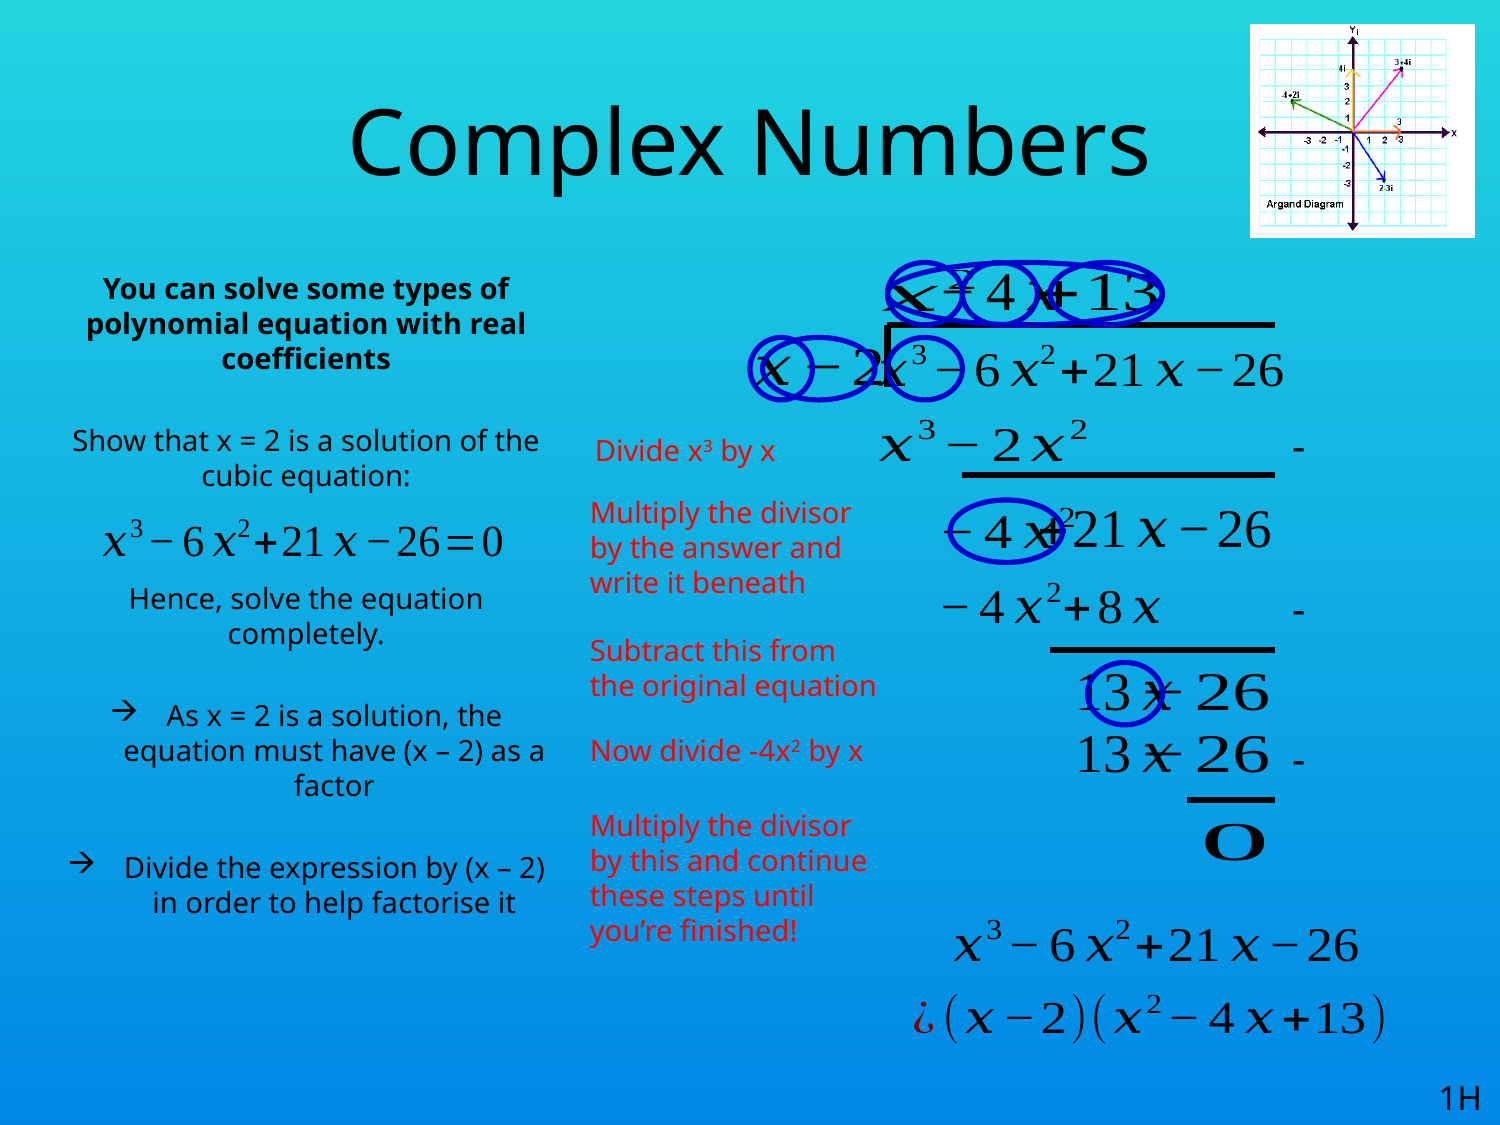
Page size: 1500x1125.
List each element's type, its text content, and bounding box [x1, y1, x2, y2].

picture [1249, 24, 1476, 238]
picture [956, 471, 1280, 487]
title Complex Numbers [75, 45, 1244, 233]
text_box [1047, 260, 1165, 324]
text_box - [1277, 412, 1321, 478]
text_box [947, 497, 1065, 565]
text_box Divide x3 by x [579, 424, 791, 475]
text_box - [1277, 725, 1321, 790]
text_box [885, 297, 946, 324]
list You can solve some types of polynomial equation with real coefficients Show that x = 2 is a solution of the cubic equation: Hence, solve the equation completely. As x = 2 is a solution, the equation must have (x – 2) as a factor Divide the expression by (x – 2) in order to help factorise it [37, 262, 575, 1005]
text_box [891, 335, 965, 403]
text_box [795, 335, 878, 403]
text_box Multiply the divisor by the answer and write it beneath [574, 487, 875, 608]
text_box Subtract this from the original equation [575, 624, 900, 710]
text_box [885, 260, 1081, 324]
text_box [885, 260, 946, 291]
text_box [1085, 660, 1165, 727]
text_box Now divide -4x2 by x [575, 724, 900, 775]
text_box Multiply the divisor by this and continue these steps until you’re finished! [575, 799, 900, 955]
text_box - [1277, 575, 1321, 640]
text_box 1H [1423, 1069, 1497, 1125]
text_box [747, 335, 815, 403]
